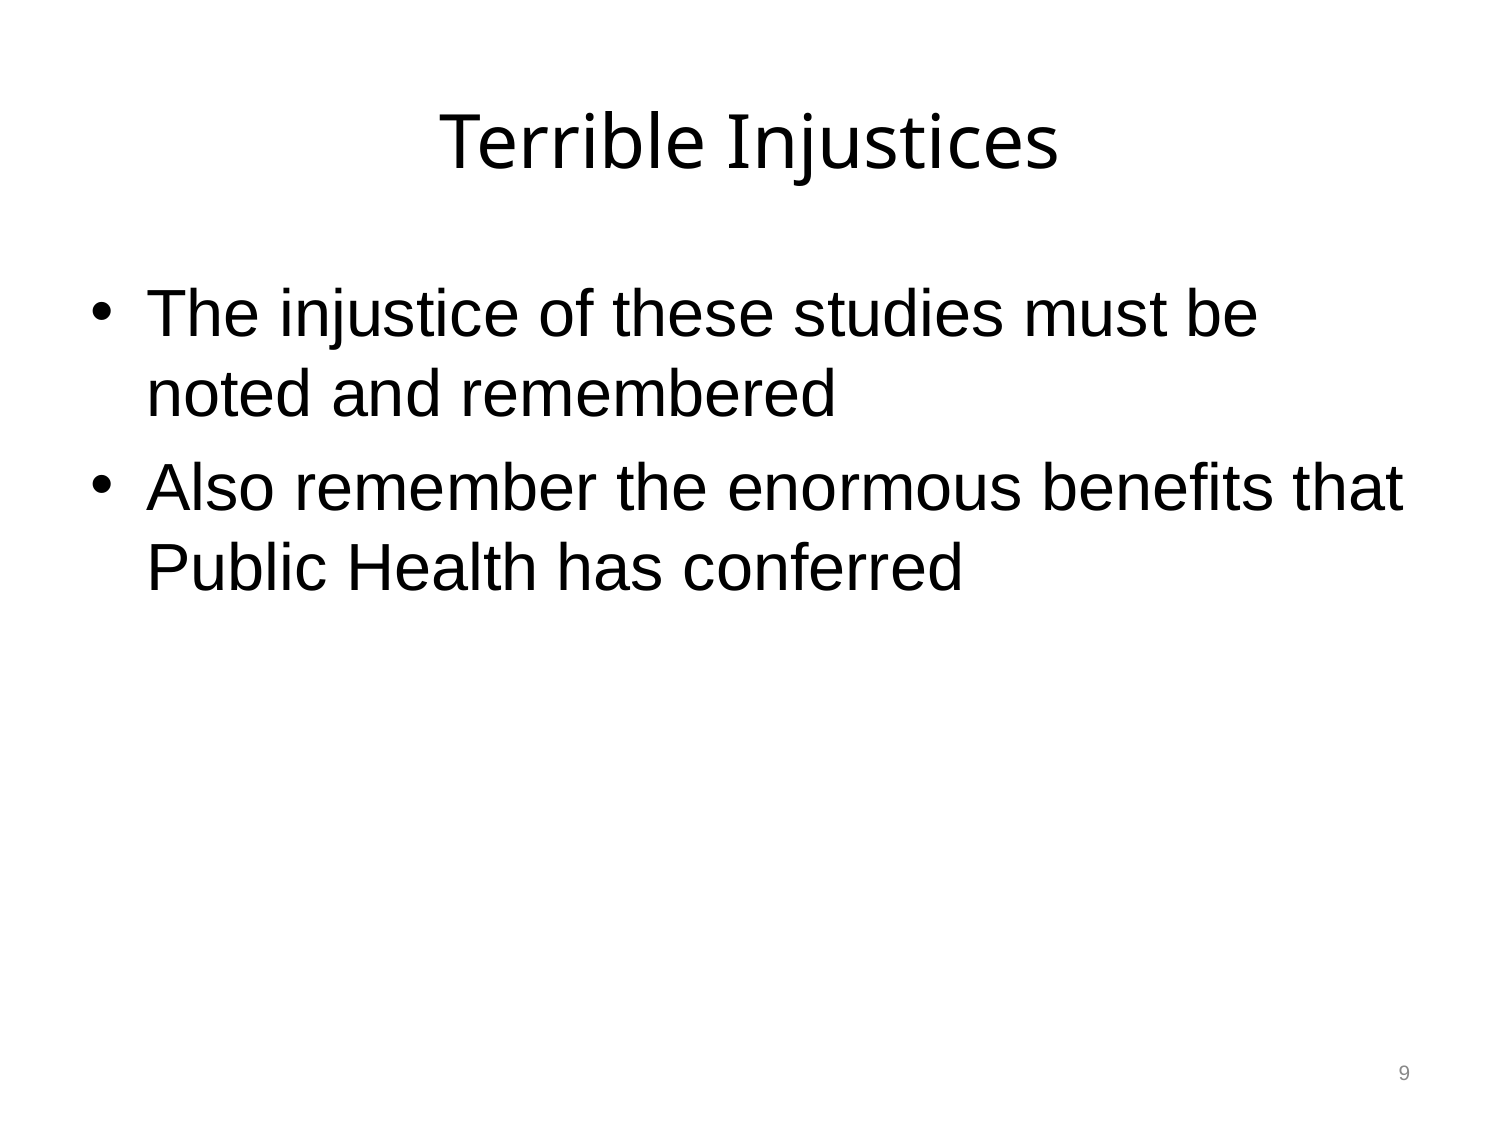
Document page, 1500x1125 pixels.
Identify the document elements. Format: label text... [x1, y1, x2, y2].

slide_number 9 [1341, 1027, 1425, 1118]
list The injustice of these studies must be noted and remembered Also remember the enormous benefits that Public Health has conferred [75, 262, 1425, 1013]
title Terrible Injustices [75, 45, 1425, 233]
